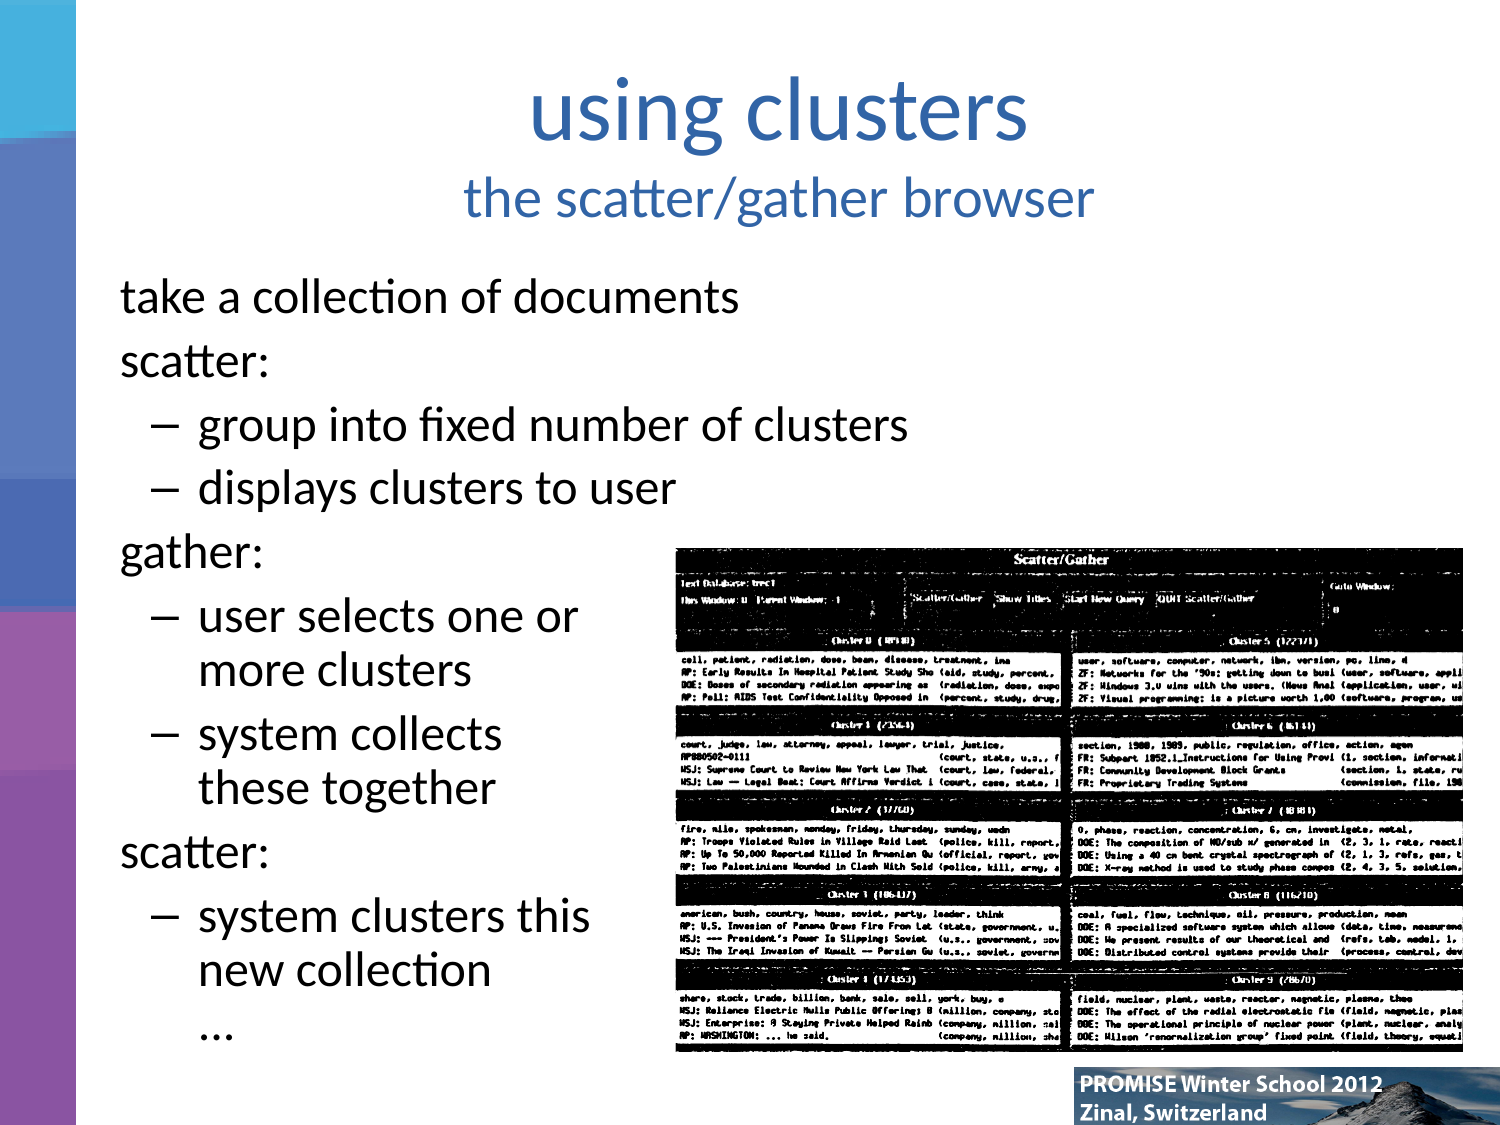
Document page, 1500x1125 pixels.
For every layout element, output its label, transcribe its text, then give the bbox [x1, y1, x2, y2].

picture [1074, 1067, 1500, 1125]
picture [0, 0, 76, 1125]
picture [674, 547, 1463, 1052]
list take a collection of documents scatter: group into fixed number of clusters displays clusters to user gather: user selects one or more clusters system collects these together scatter: system clusters this new collection ... [104, 262, 1455, 1005]
title using clusters the scatter/gather browser [104, 45, 1455, 233]
